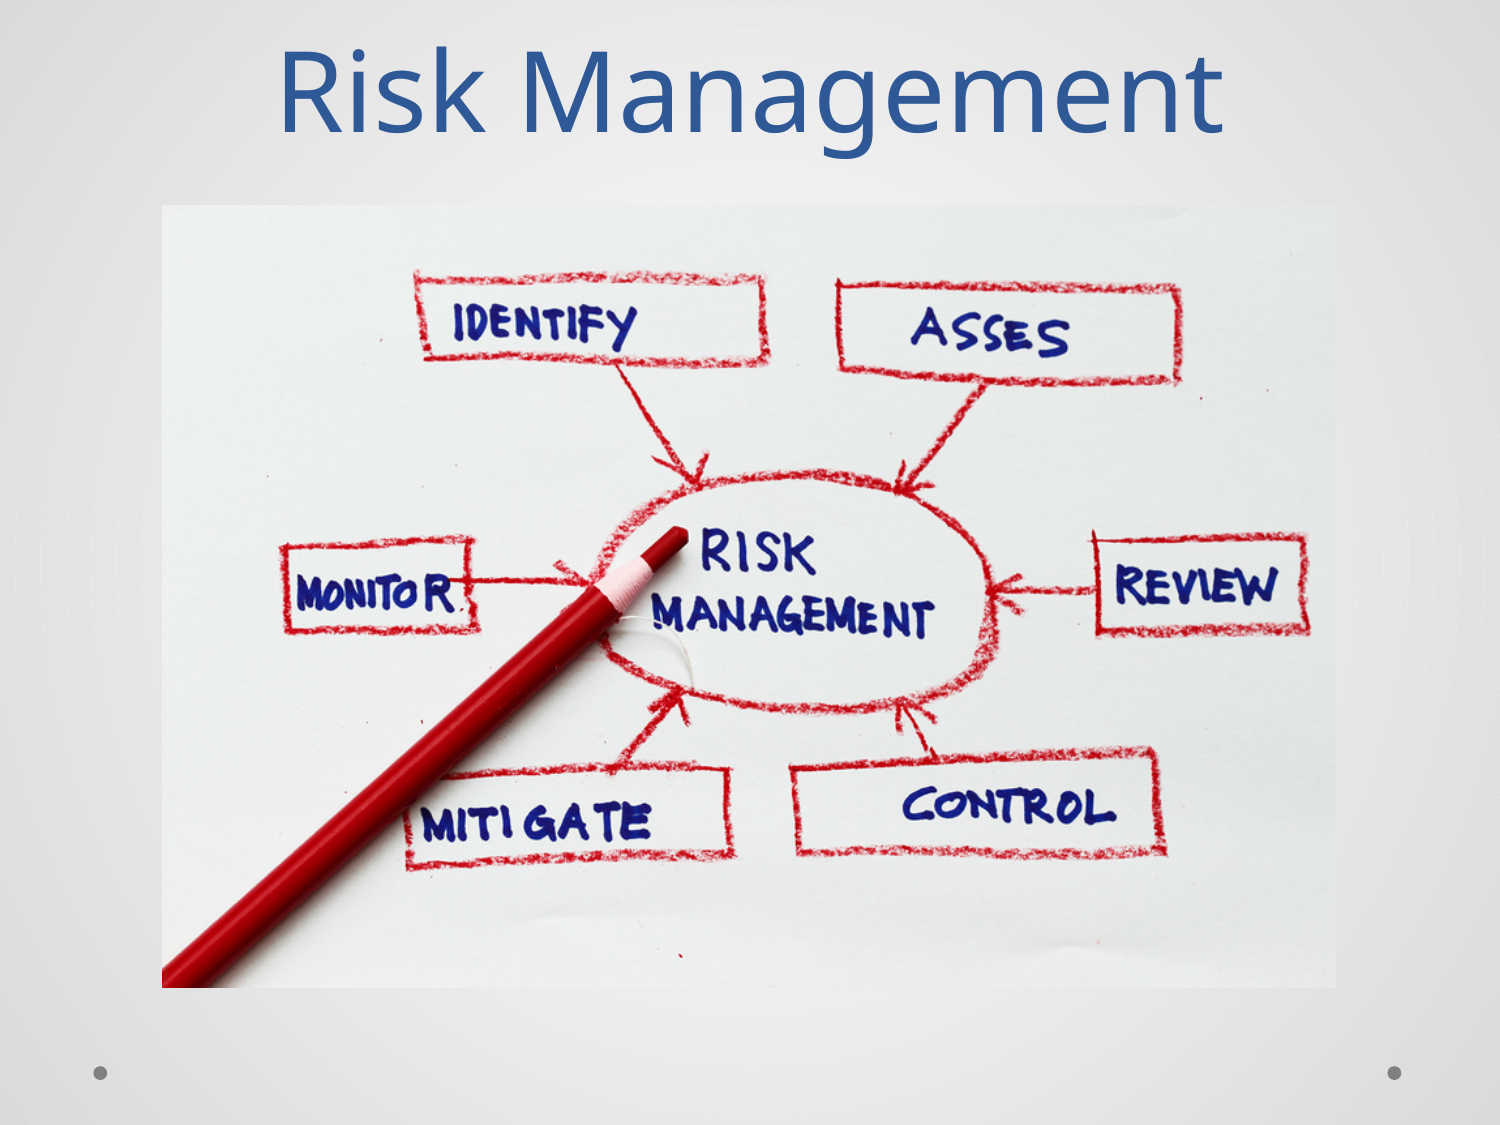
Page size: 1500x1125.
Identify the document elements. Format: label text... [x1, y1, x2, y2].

picture [162, 205, 1336, 988]
title Risk Management [112, 12, 1388, 163]
